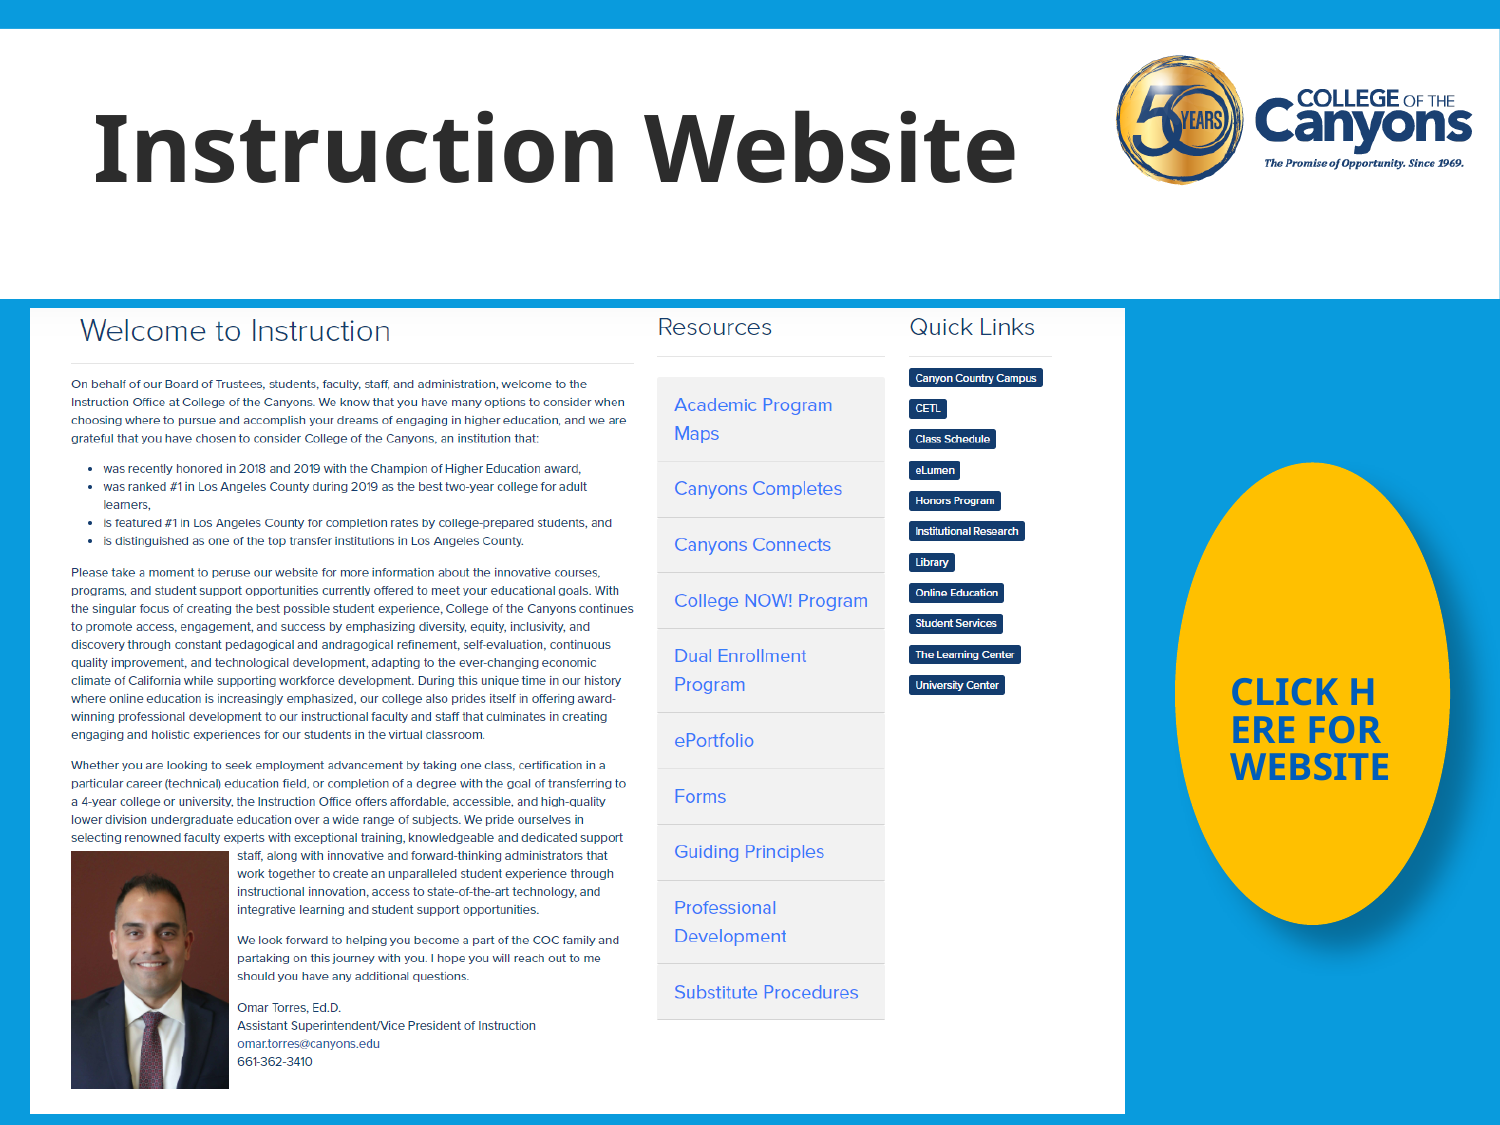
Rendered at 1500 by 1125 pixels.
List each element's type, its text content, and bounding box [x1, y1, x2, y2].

picture [1110, 49, 1476, 188]
picture [31, 309, 1124, 1113]
text_box CLICK HERE FOR WEBSITE [1173, 461, 1452, 927]
title Instruction Website [24, 55, 1088, 235]
